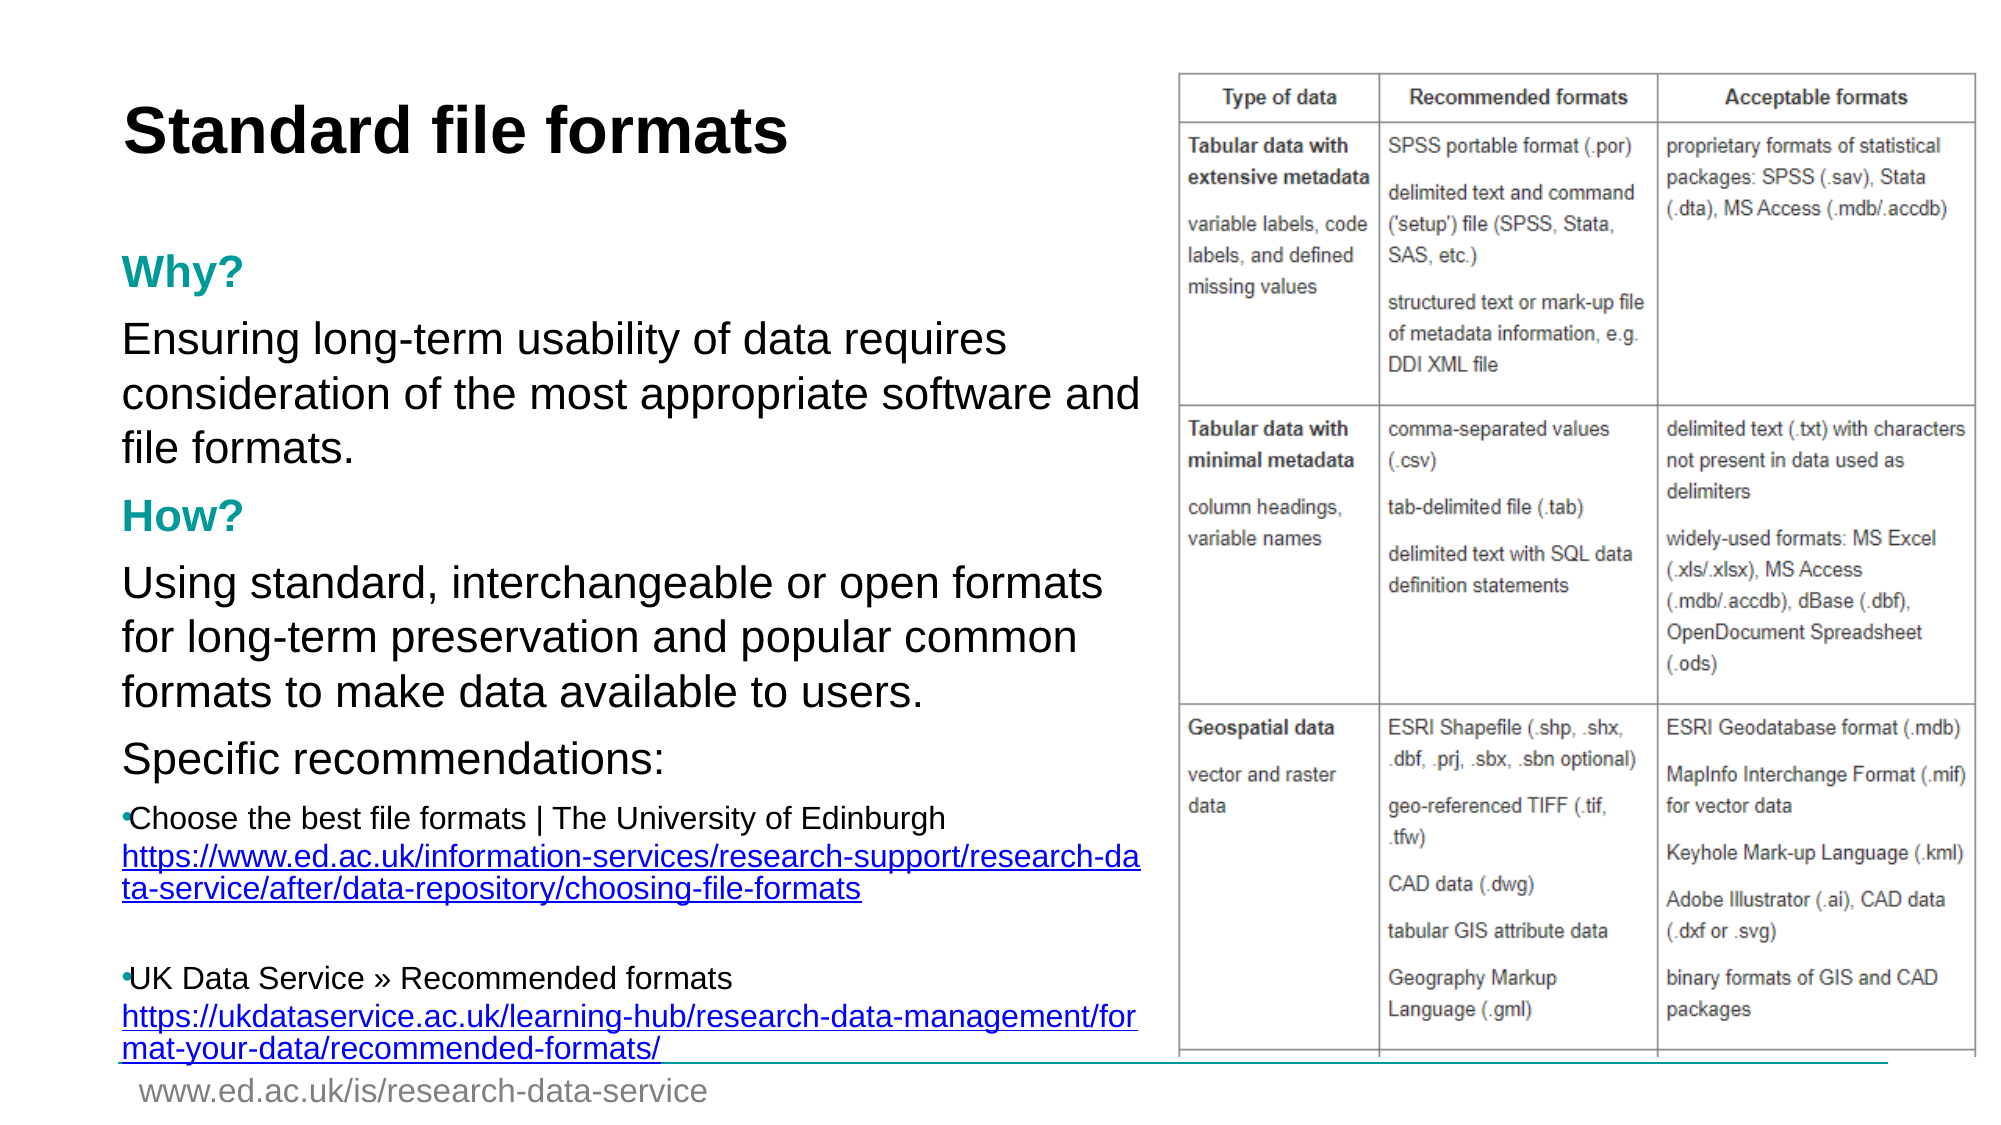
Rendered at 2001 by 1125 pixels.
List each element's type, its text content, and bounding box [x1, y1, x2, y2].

title Standard file formats [123, 87, 1168, 236]
picture [1173, 67, 1981, 1058]
list Why? Ensuring long-term usability of data requires consideration of the most appropriate software and file formats. How? Using standard, interchangeable or open formats for long-term preservation and popular common formats to make data available to users. Specific recommendations: Choose the best file formats | The University of Edinburgh https://www.ed.ac.uk/information-services/research-support/research-data-service/after/data-repository/choosing-file-formats UK Data Service » Recommended formats https://ukdataservice.ac.uk/learning-hub/research-data-management/format-your-data/recommended-formats/ [121, 242, 1142, 1047]
